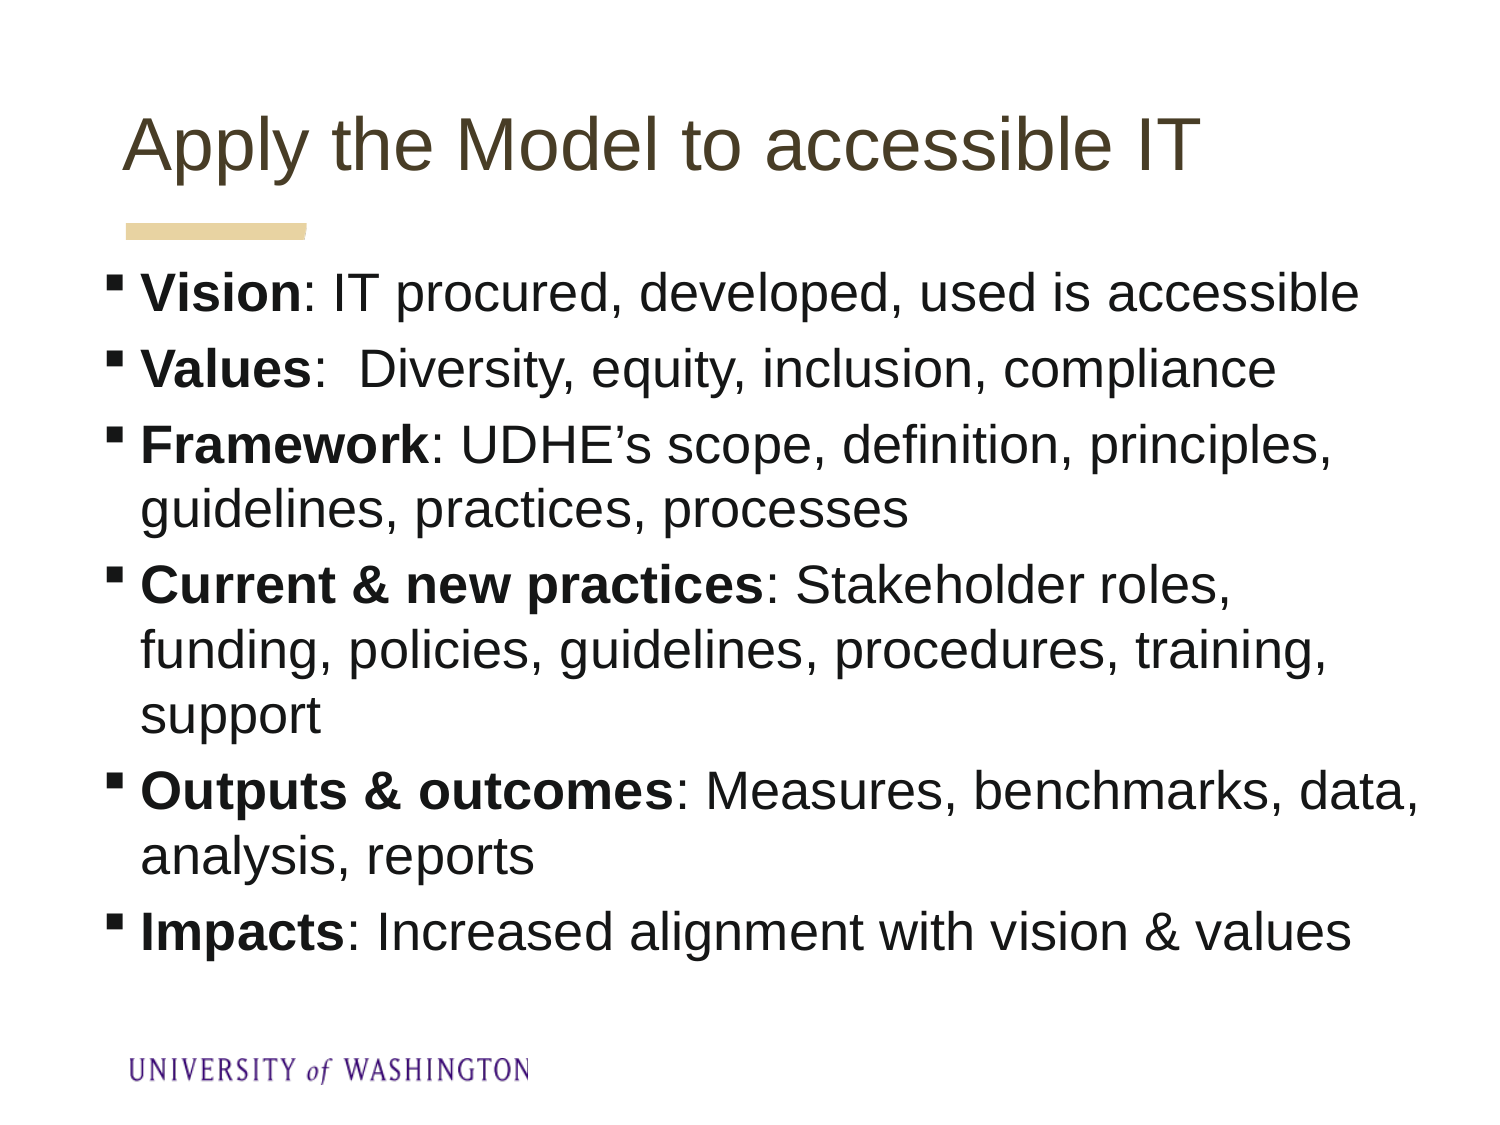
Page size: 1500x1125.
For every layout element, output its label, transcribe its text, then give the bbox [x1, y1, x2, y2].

title Apply the Model to accessible IT [108, 87, 1488, 224]
list Vision: IT procured, developed, used is accessible Values: Diversity, equity, inclusion, compliance Framework: UDHE’s scope, definition, principles, guidelines, practices, processes Current & new practices: Stakeholder roles, funding, policies, guidelines, procedures, training, support Outputs & outcomes: Measures, benchmarks, data, analysis, reports Impacts: Increased alignment with vision & values [87, 249, 1450, 1044]
